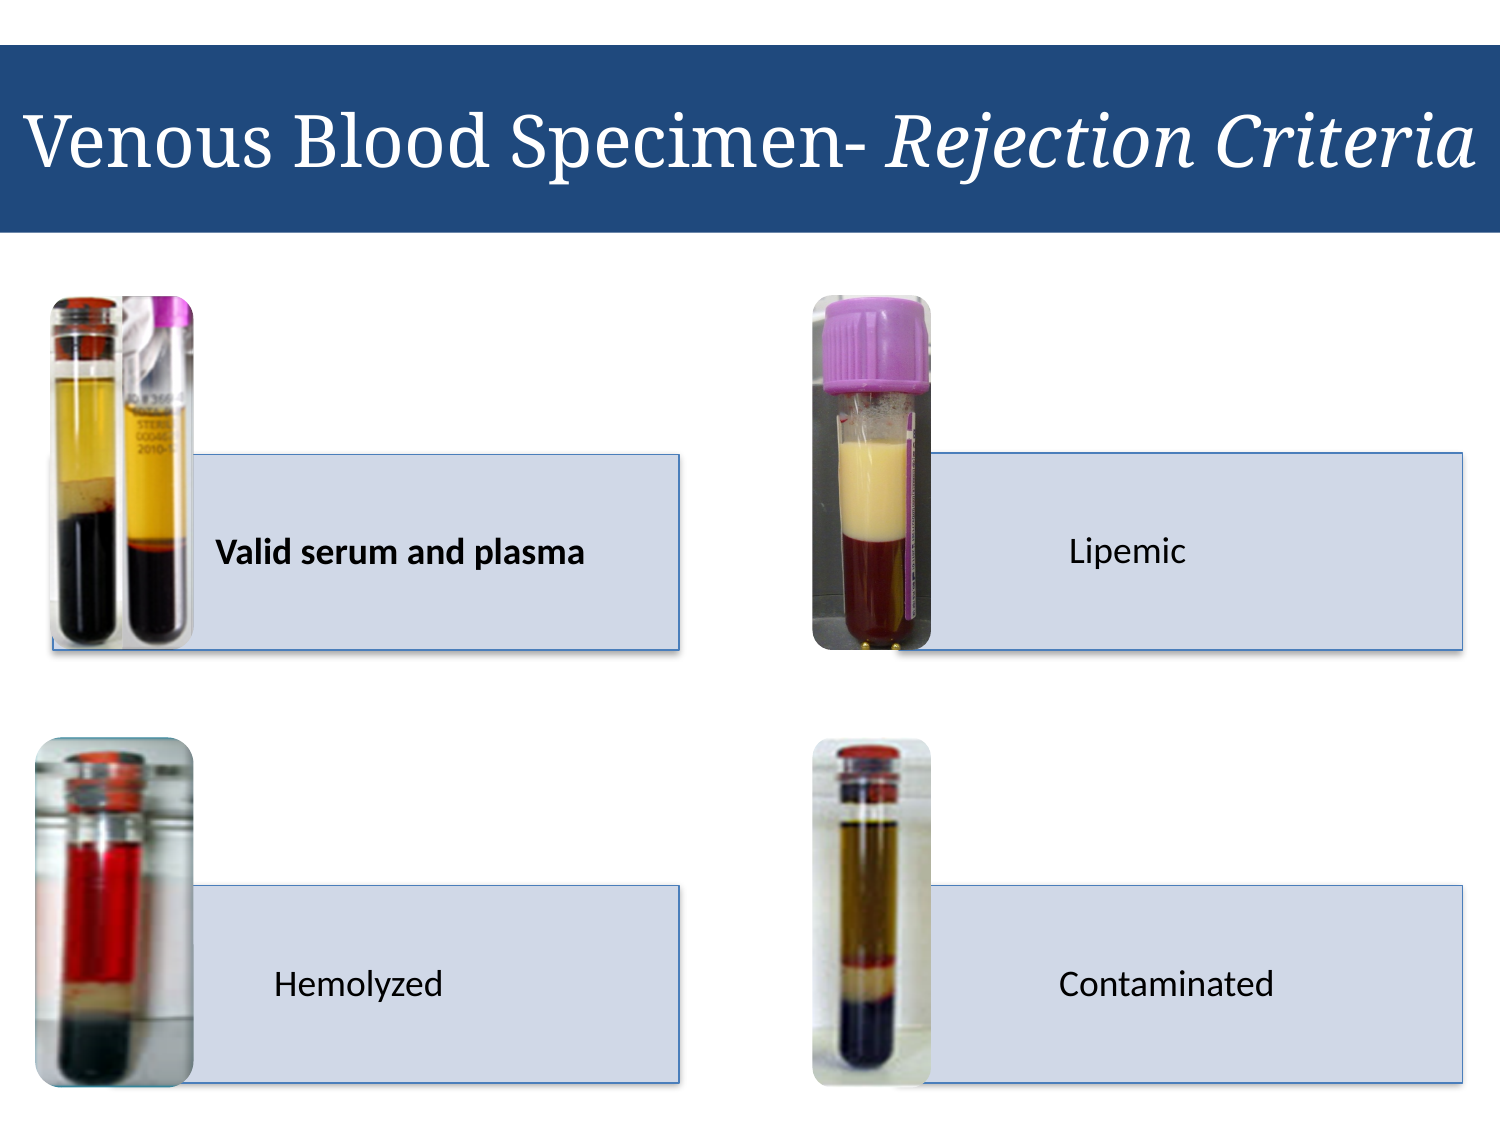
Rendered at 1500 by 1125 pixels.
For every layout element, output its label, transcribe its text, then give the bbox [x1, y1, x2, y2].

text_box [50, 295, 194, 651]
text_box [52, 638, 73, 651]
title Venous Blood Specimen- Rejection Criteria [0, 45, 1500, 233]
text_box Hemolyzed [182, 885, 680, 1084]
text_box Valid serum and plasma [105, 454, 680, 651]
text_box [35, 737, 194, 1088]
text_box [812, 295, 932, 651]
text_box Contaminated [924, 885, 1463, 1084]
text_box Lipemic [912, 452, 1463, 651]
text_box [812, 737, 932, 1088]
